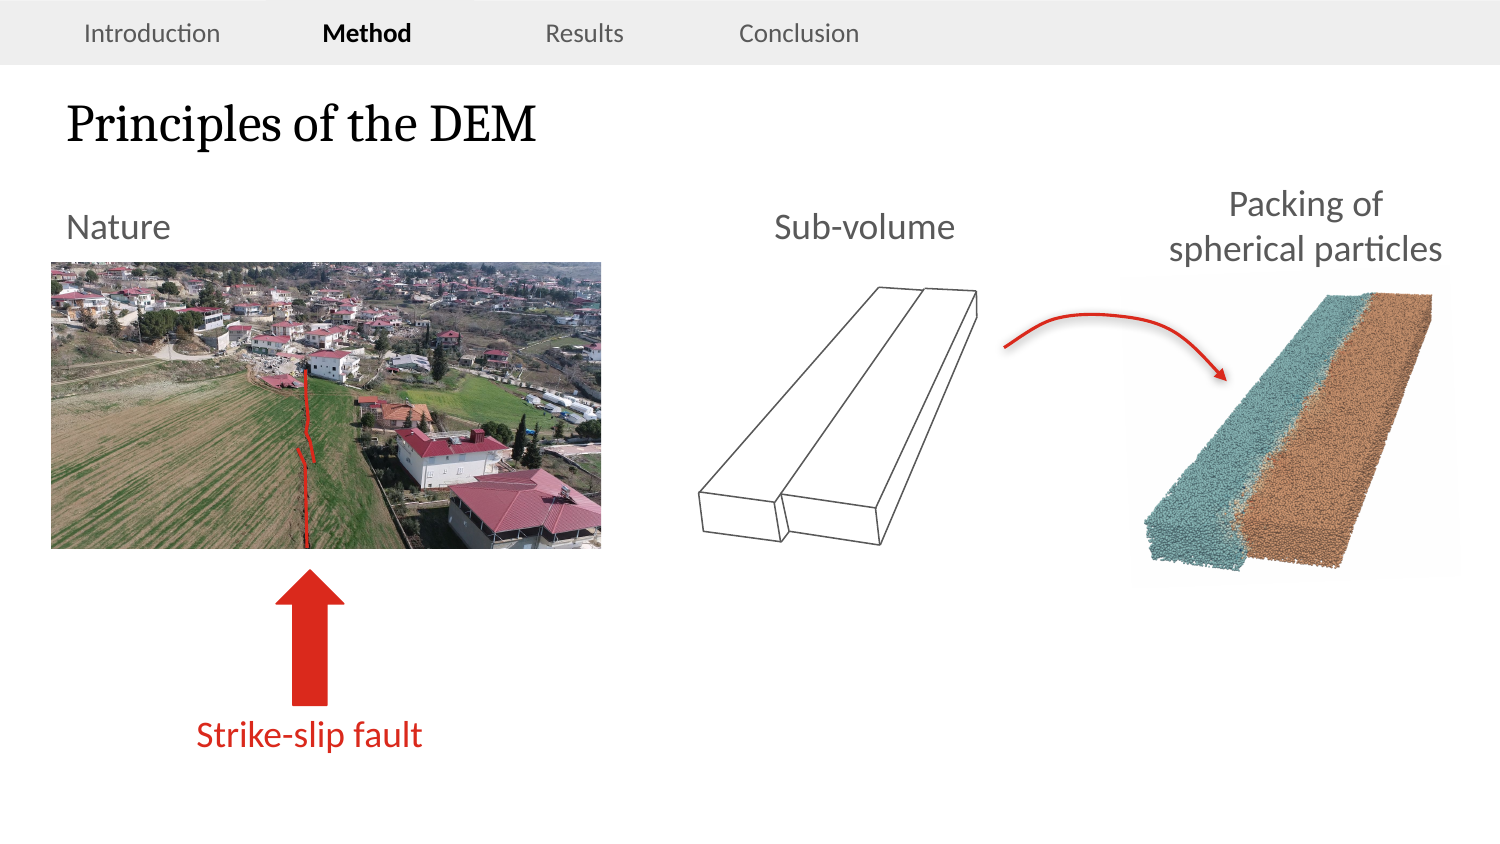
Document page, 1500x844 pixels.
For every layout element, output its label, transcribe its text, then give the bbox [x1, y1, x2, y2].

picture [1121, 271, 1460, 588]
text_box Method [265, 0, 475, 63]
text_box Packing of spherical particles [1139, 164, 1473, 285]
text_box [698, 286, 978, 546]
text_box [276, 569, 344, 694]
text_box [1003, 314, 1121, 366]
text_box Nature [51, 187, 531, 260]
text_box Sub-volume [625, 187, 1105, 263]
text_box Strike-slip fault [173, 694, 446, 770]
title Principles of the DEM [51, 72, 1449, 167]
picture [50, 262, 602, 549]
